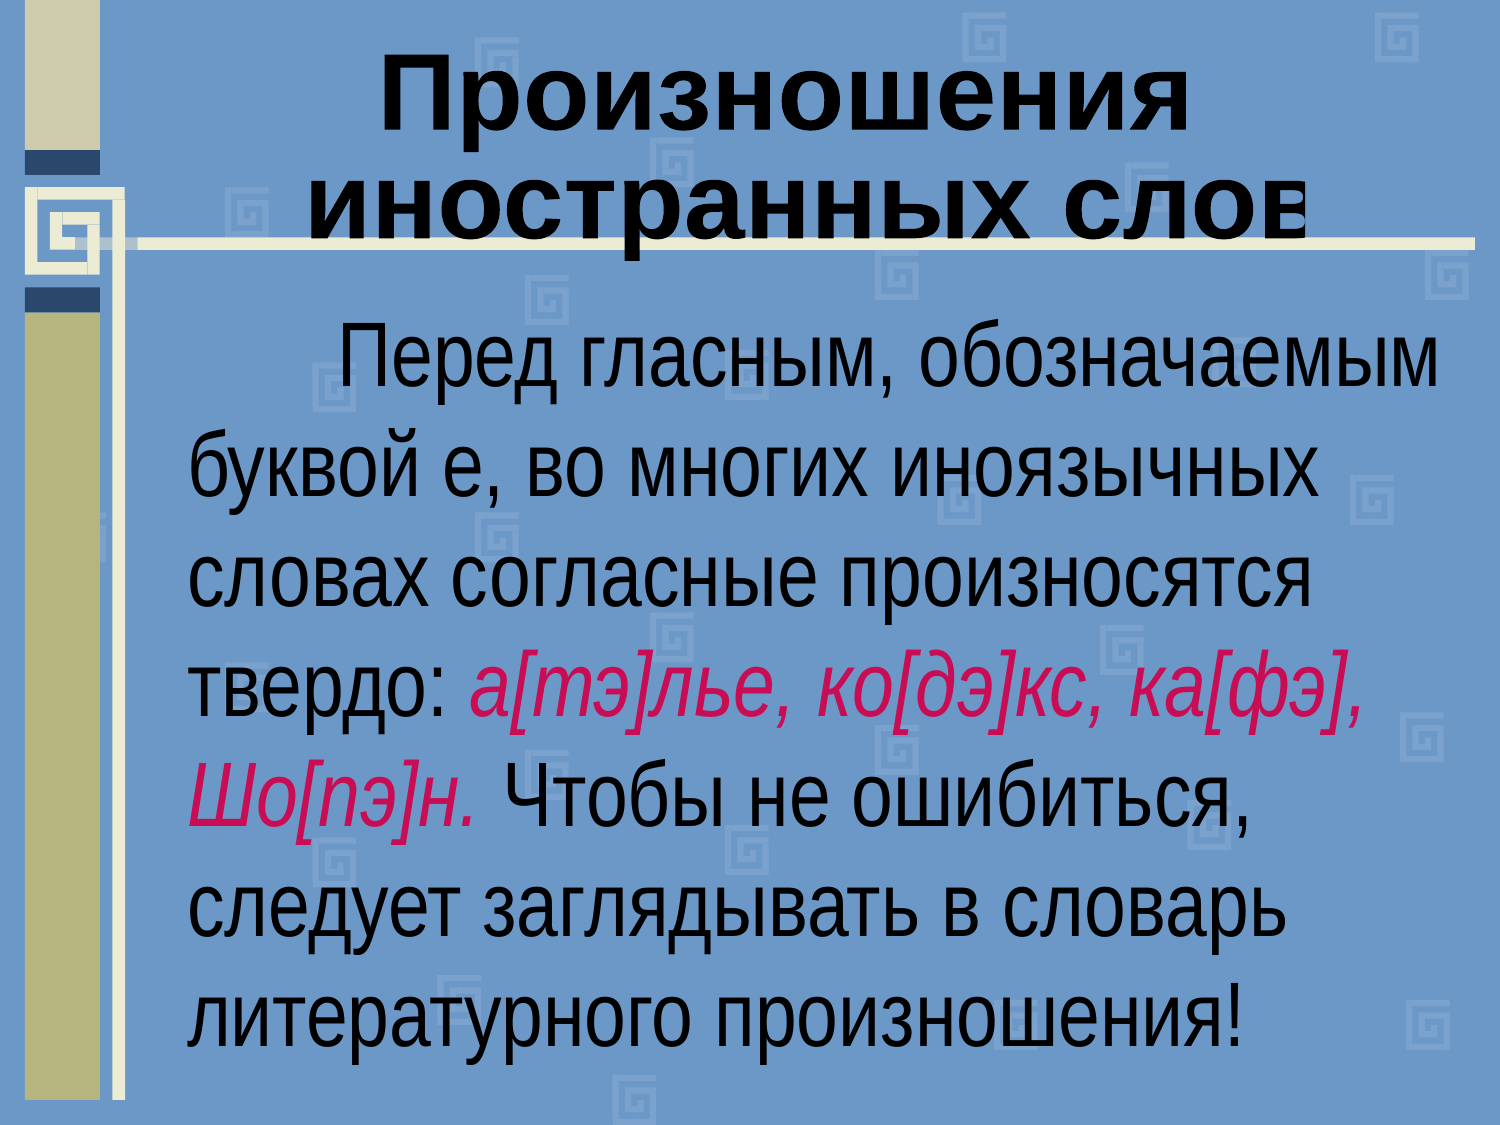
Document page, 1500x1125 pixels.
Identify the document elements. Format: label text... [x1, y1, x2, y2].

list Перед гласным, обозначаемым буквой е, во многих иноязычных словах согласные произносятся твердо: а[тэ]лье, ко[дэ]кс, ка[фэ], Шо[пэ]н. Чтобы не ошибиться, следует заглядывать в словарь литературного произношения! [135, 287, 1460, 1083]
